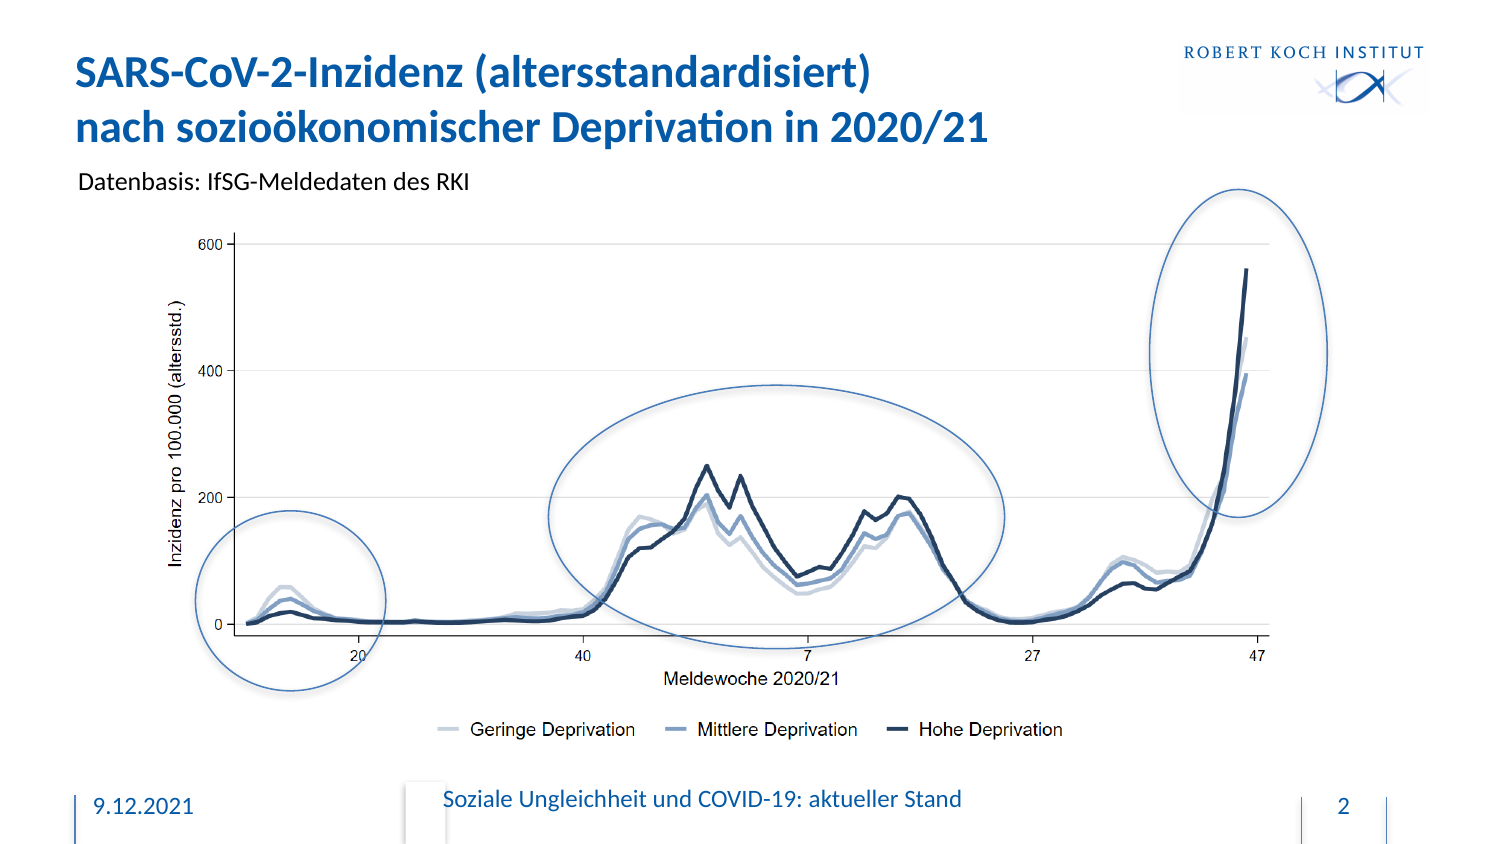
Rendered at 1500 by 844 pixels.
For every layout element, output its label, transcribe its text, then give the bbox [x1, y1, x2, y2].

text_box [1193, 188, 1284, 211]
picture [137, 213, 1288, 746]
text_box [1291, 219, 1329, 487]
footer Soziale Ungleichheit und COVID-19: aktueller Stand [442, 774, 983, 820]
title SARS-CoV-2-Inzidenz (altersstandardisiert) nach sozioökonomischer Deprivation in 2020/21 [75, 41, 1426, 222]
picture [1178, 40, 1430, 114]
slide_number 2 [1302, 782, 1385, 827]
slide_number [92, 782, 398, 827]
text_box Datenbasis: IfSG-Meldedaten des RKI [63, 157, 486, 204]
